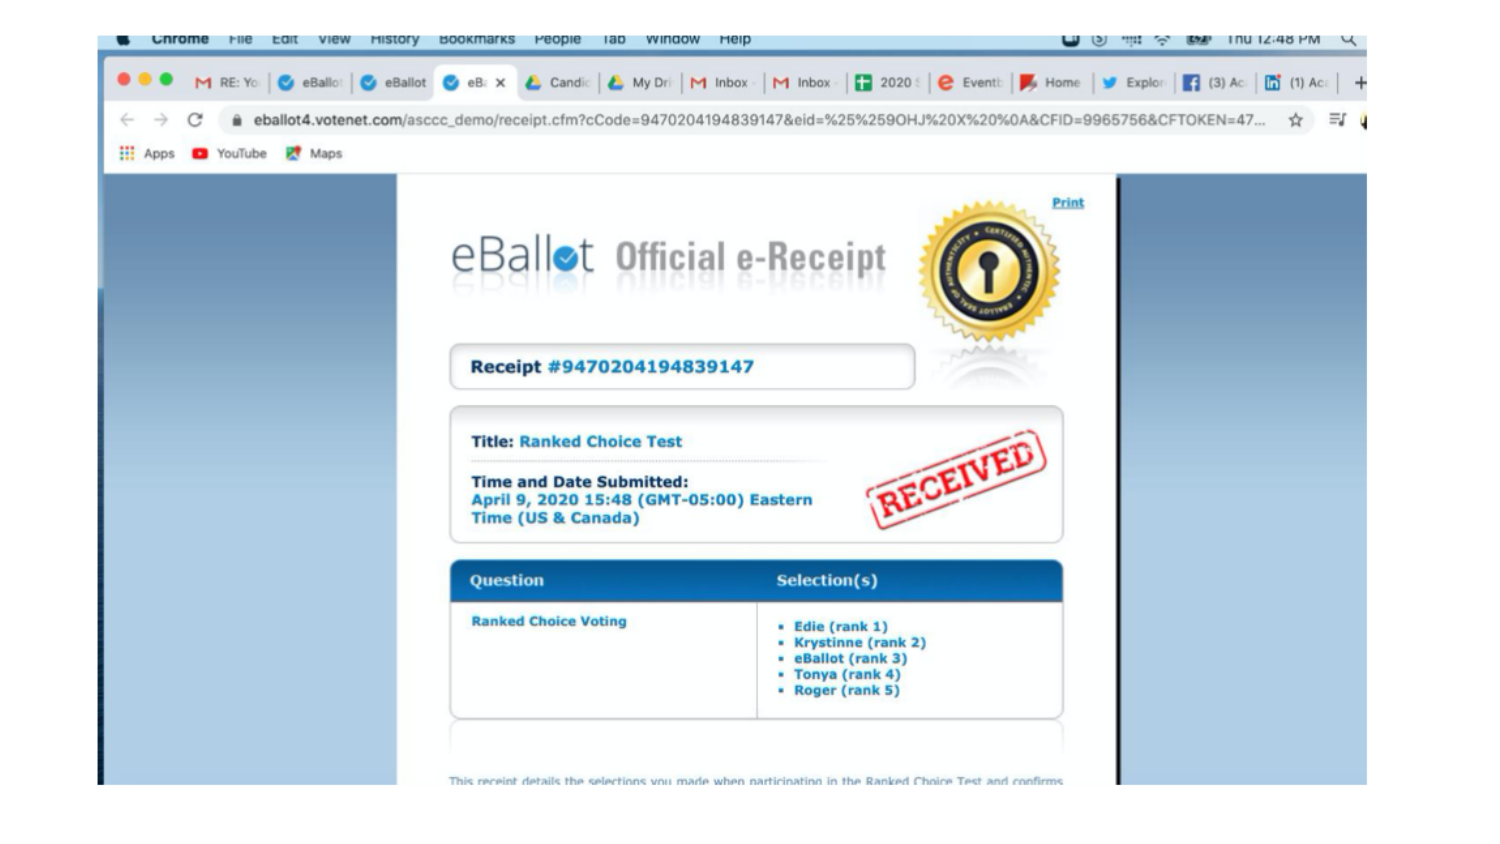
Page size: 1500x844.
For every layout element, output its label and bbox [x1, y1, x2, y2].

picture [86, 24, 1401, 819]
